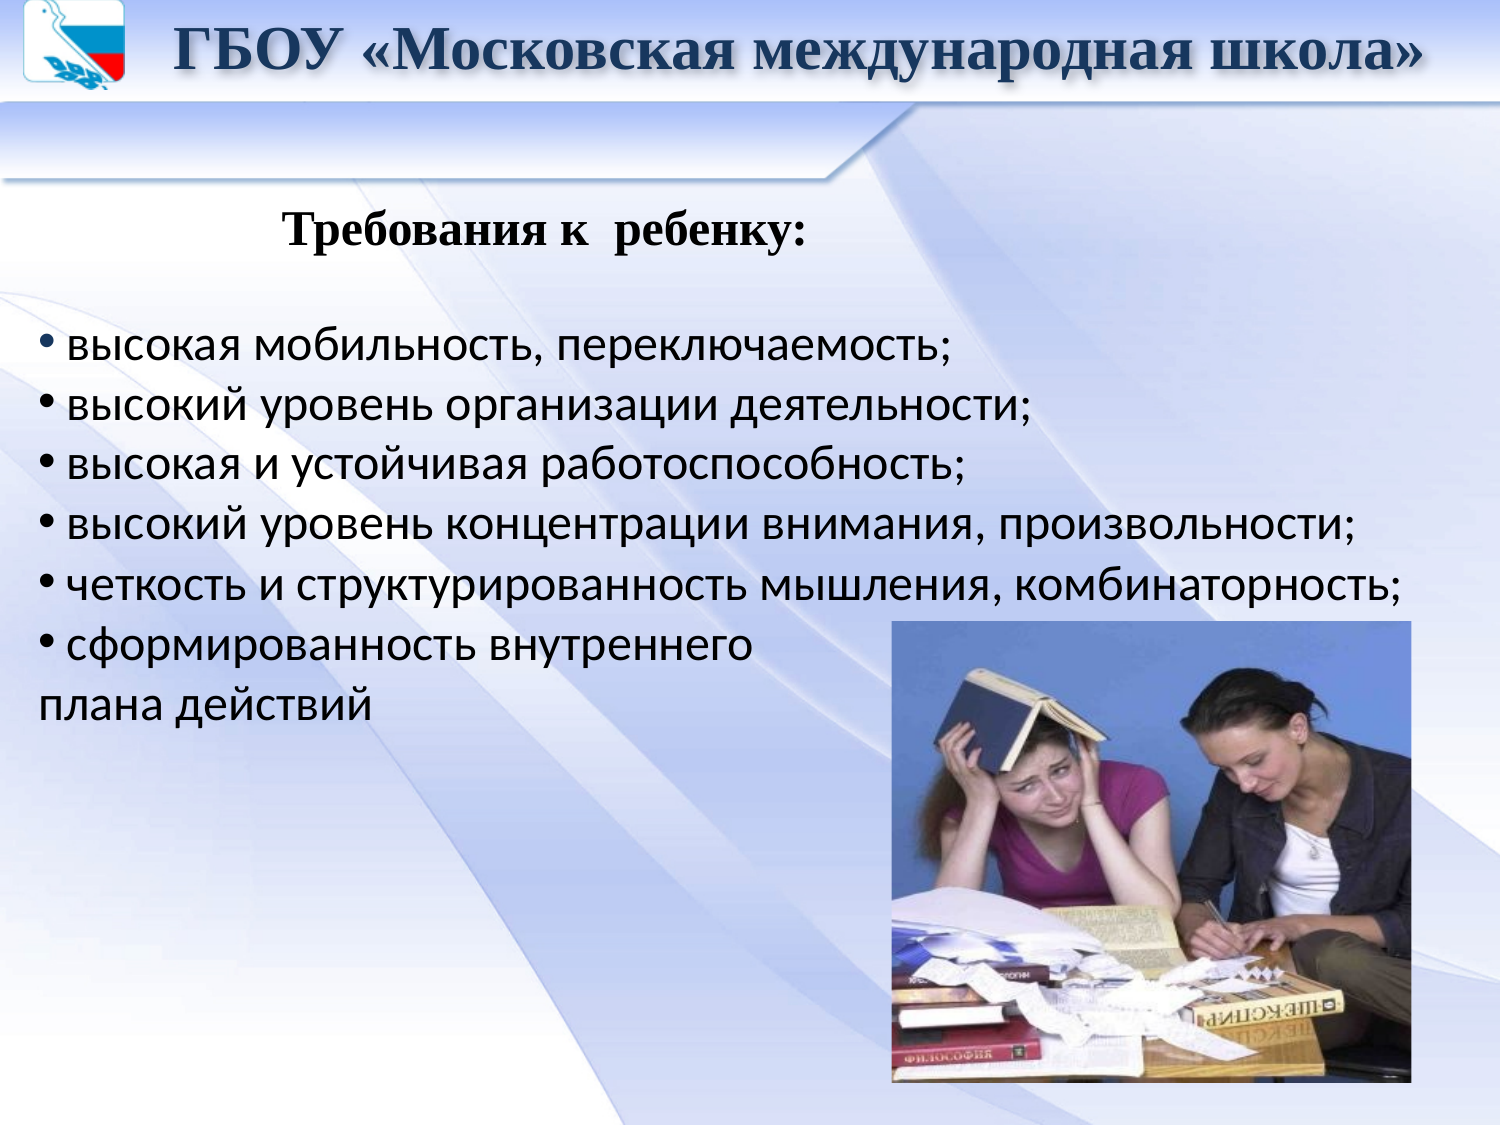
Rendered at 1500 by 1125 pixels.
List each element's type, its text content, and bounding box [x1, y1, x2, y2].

picture [0, 0, 1500, 1125]
title Требования к ребенку: [0, 170, 1090, 282]
text_box высокая мобильность, переключаемость; высокий уровень организации деятельности; высокая и устойчивая работоспособность; высокий уровень концентрации внимания, произвольности; четкость и структурированность мышления, комбинаторность; сформированность внутреннего плана действий [23, 302, 1465, 738]
text_box ГБОУ «Московская международная школа» [158, 0, 1442, 165]
